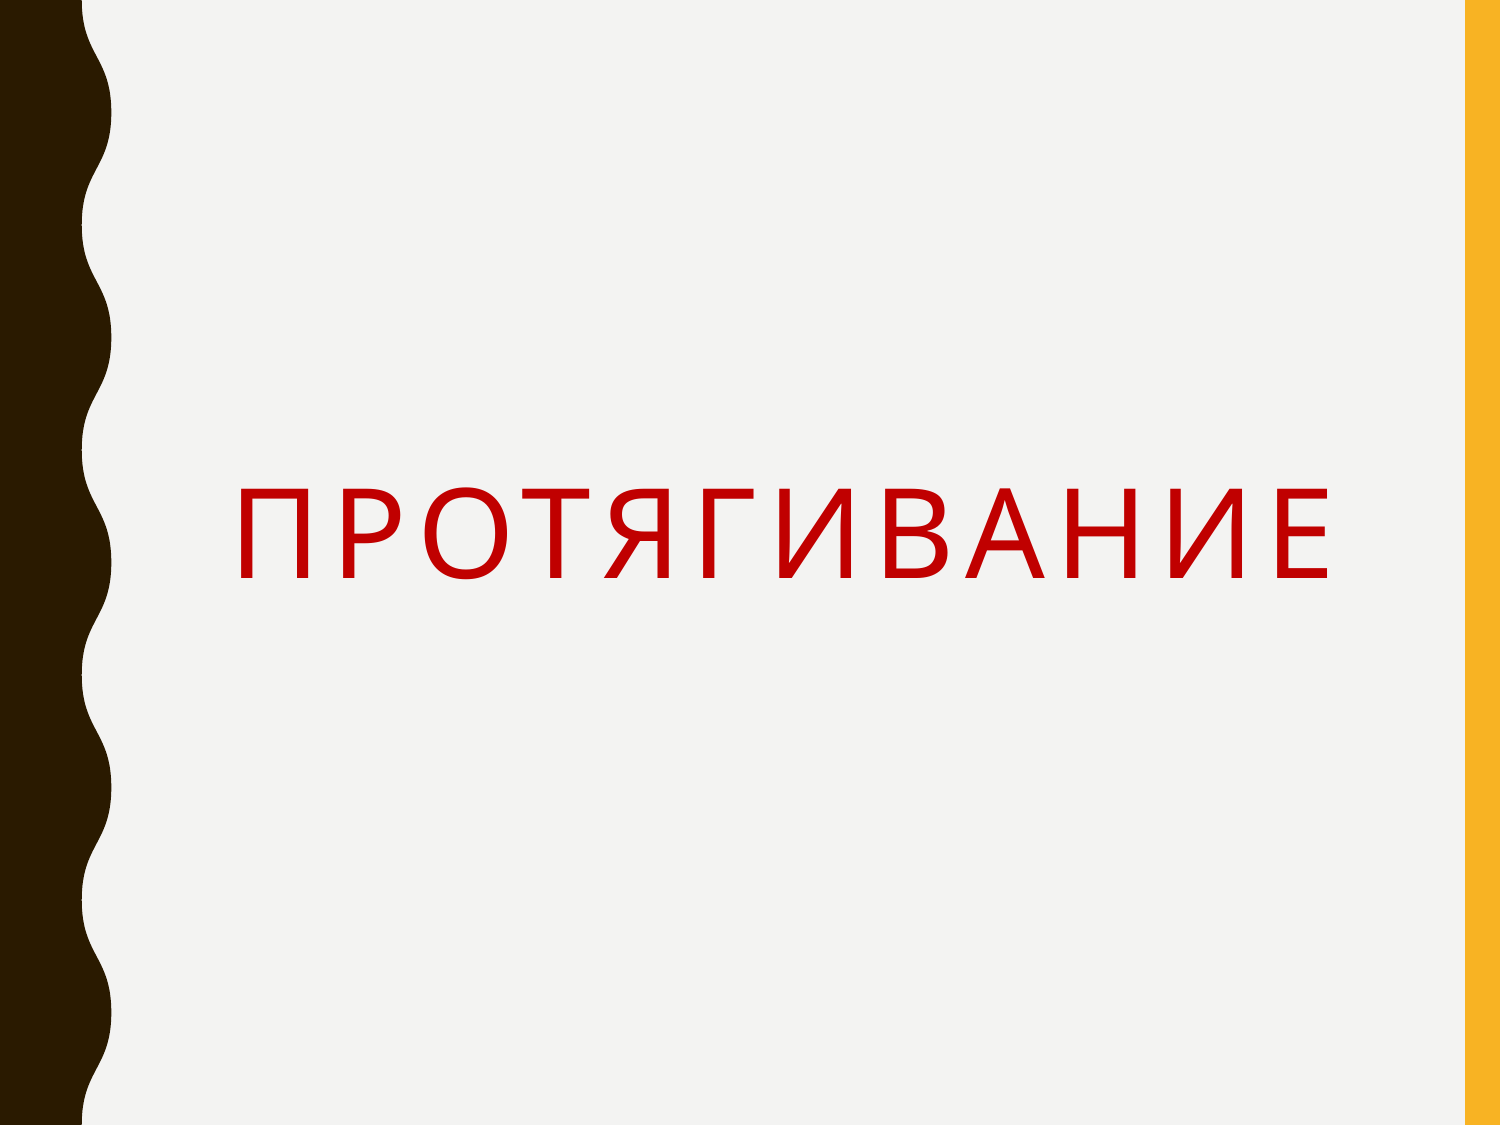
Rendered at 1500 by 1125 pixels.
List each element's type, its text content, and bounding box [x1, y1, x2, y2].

title протягивание [128, 463, 1437, 765]
